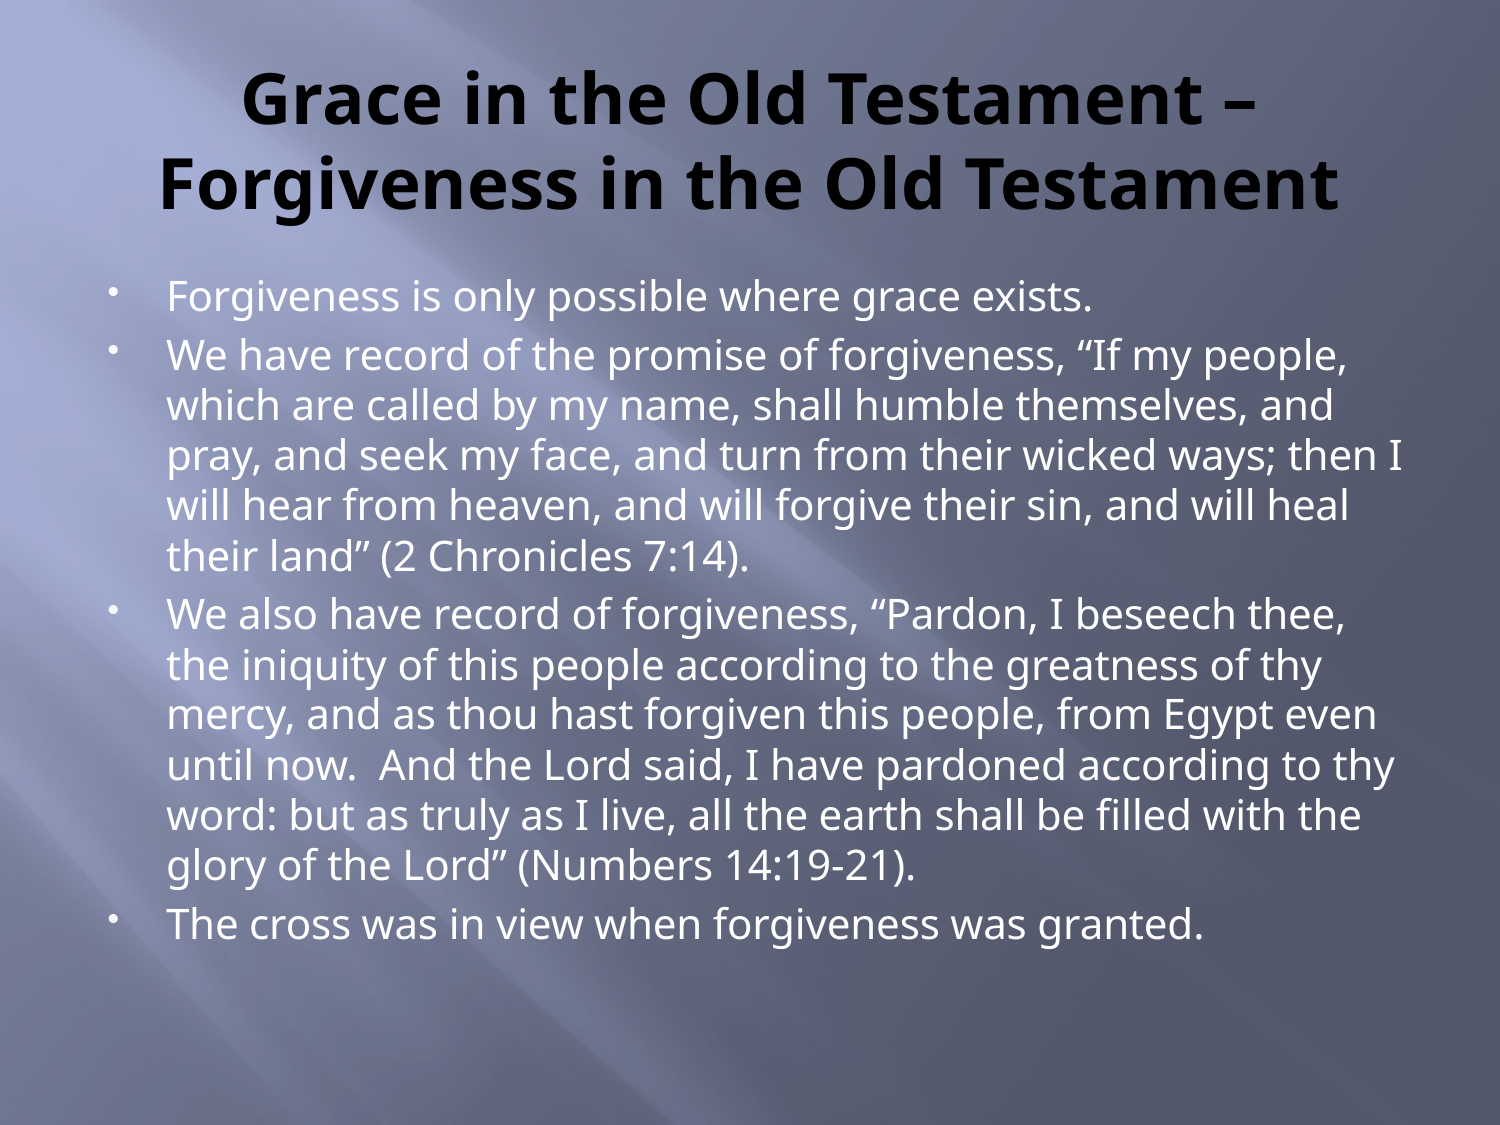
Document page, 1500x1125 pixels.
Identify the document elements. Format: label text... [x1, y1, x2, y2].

list Forgiveness is only possible where grace exists. We have record of the promise of forgiveness, “If my people, which are called by my name, shall humble themselves, and pray, and seek my face, and turn from their wicked ways; then I will hear from heaven, and will forgive their sin, and will heal their land” (2 Chronicles 7:14). We also have record of forgiveness, “Pardon, I beseech thee, the iniquity of this people according to the greatness of thy mercy, and as thou hast forgiven this people, from Egypt even until now. And the Lord said, I have pardoned according to thy word: but as truly as I live, all the earth shall be filled with the glory of the Lord” (Numbers 14:19-21). The cross was in view when forgiveness was granted. [75, 262, 1425, 1035]
title Grace in the Old Testament – Forgiveness in the Old Testament [50, 45, 1450, 233]
